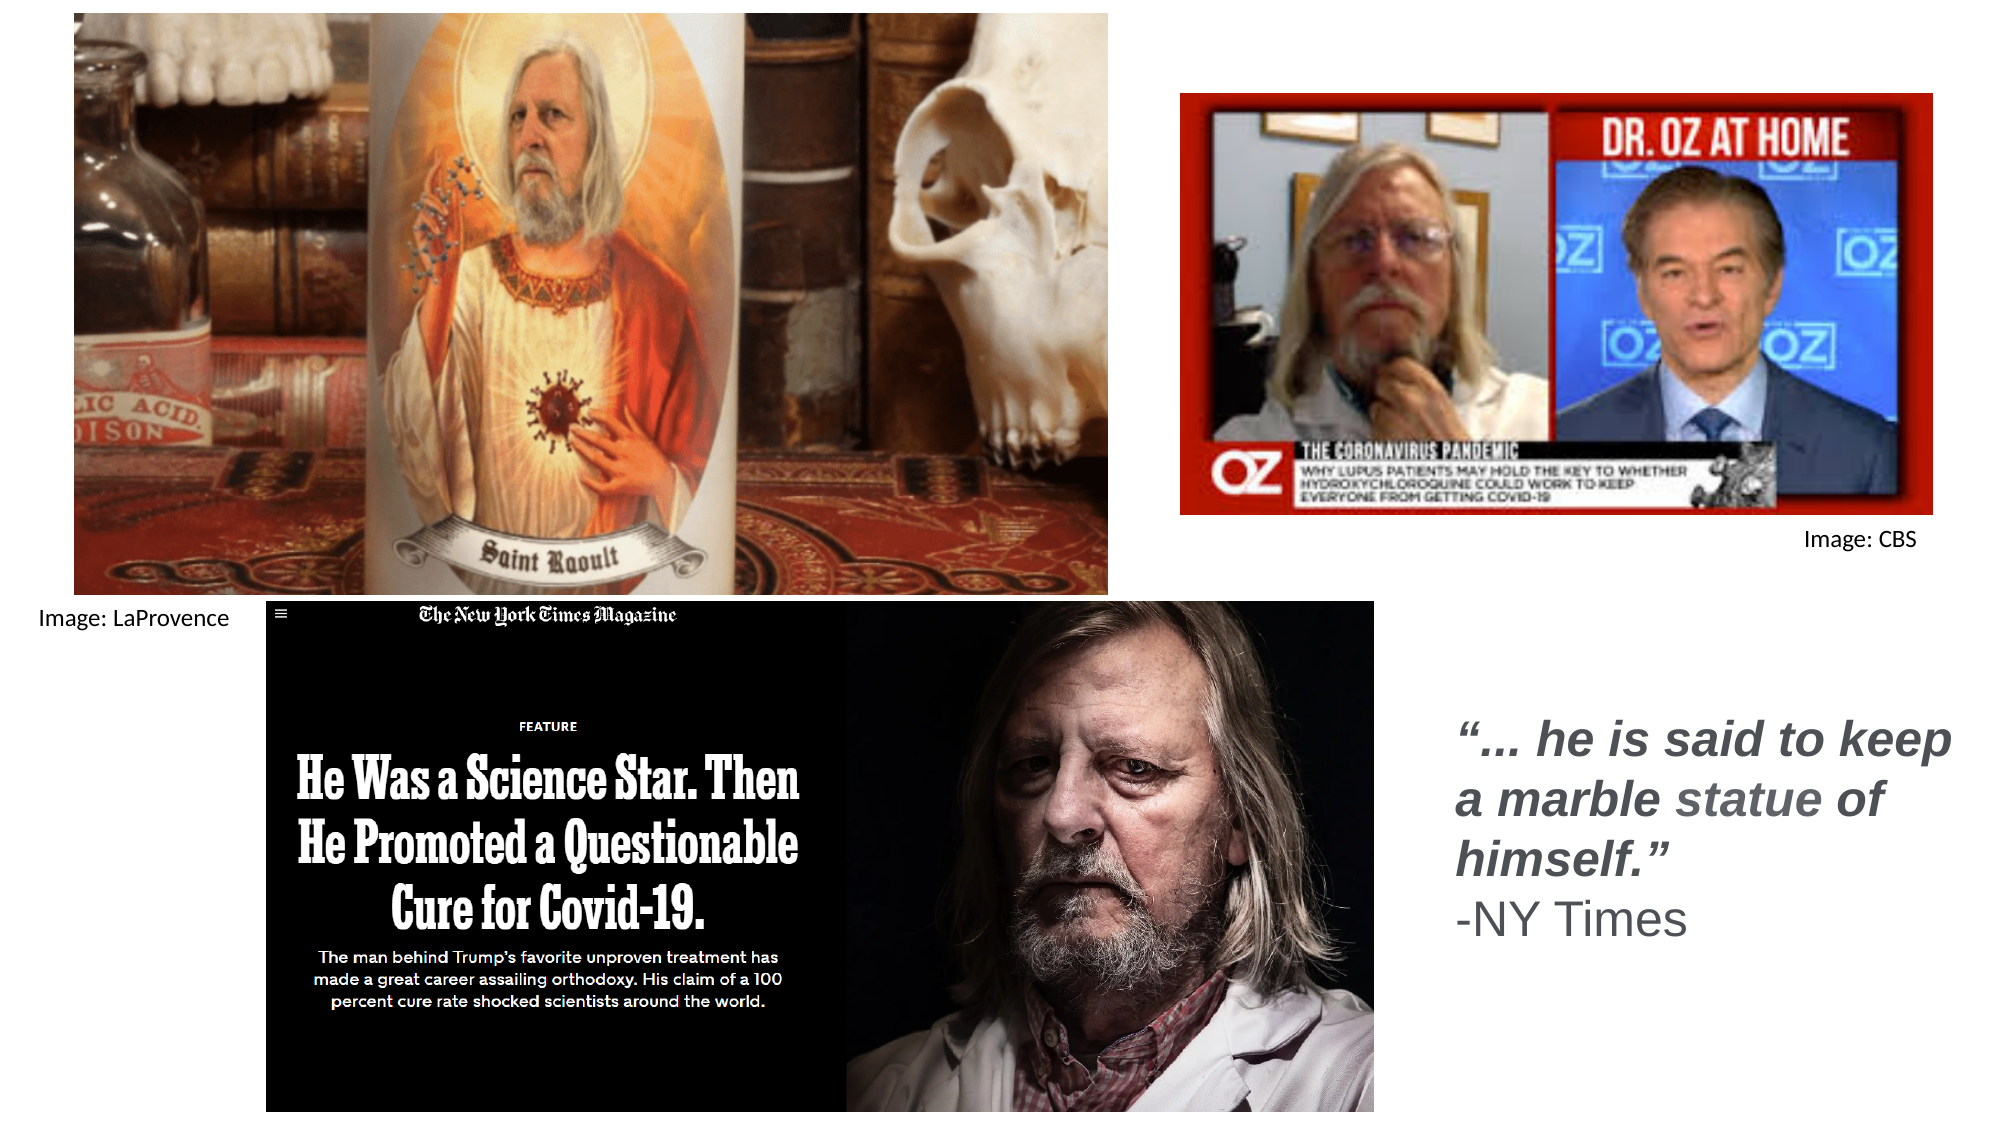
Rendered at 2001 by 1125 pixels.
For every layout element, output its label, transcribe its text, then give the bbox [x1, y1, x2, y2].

picture [266, 601, 1374, 1112]
text_box Image: LaProvence [23, 594, 245, 640]
text_box Image: CBS [1789, 515, 1932, 560]
picture [74, 13, 1108, 595]
text_box “... he is said to keep a marble statue of himself.” -NY Times [1440, 698, 1970, 954]
picture [1180, 93, 1933, 515]
